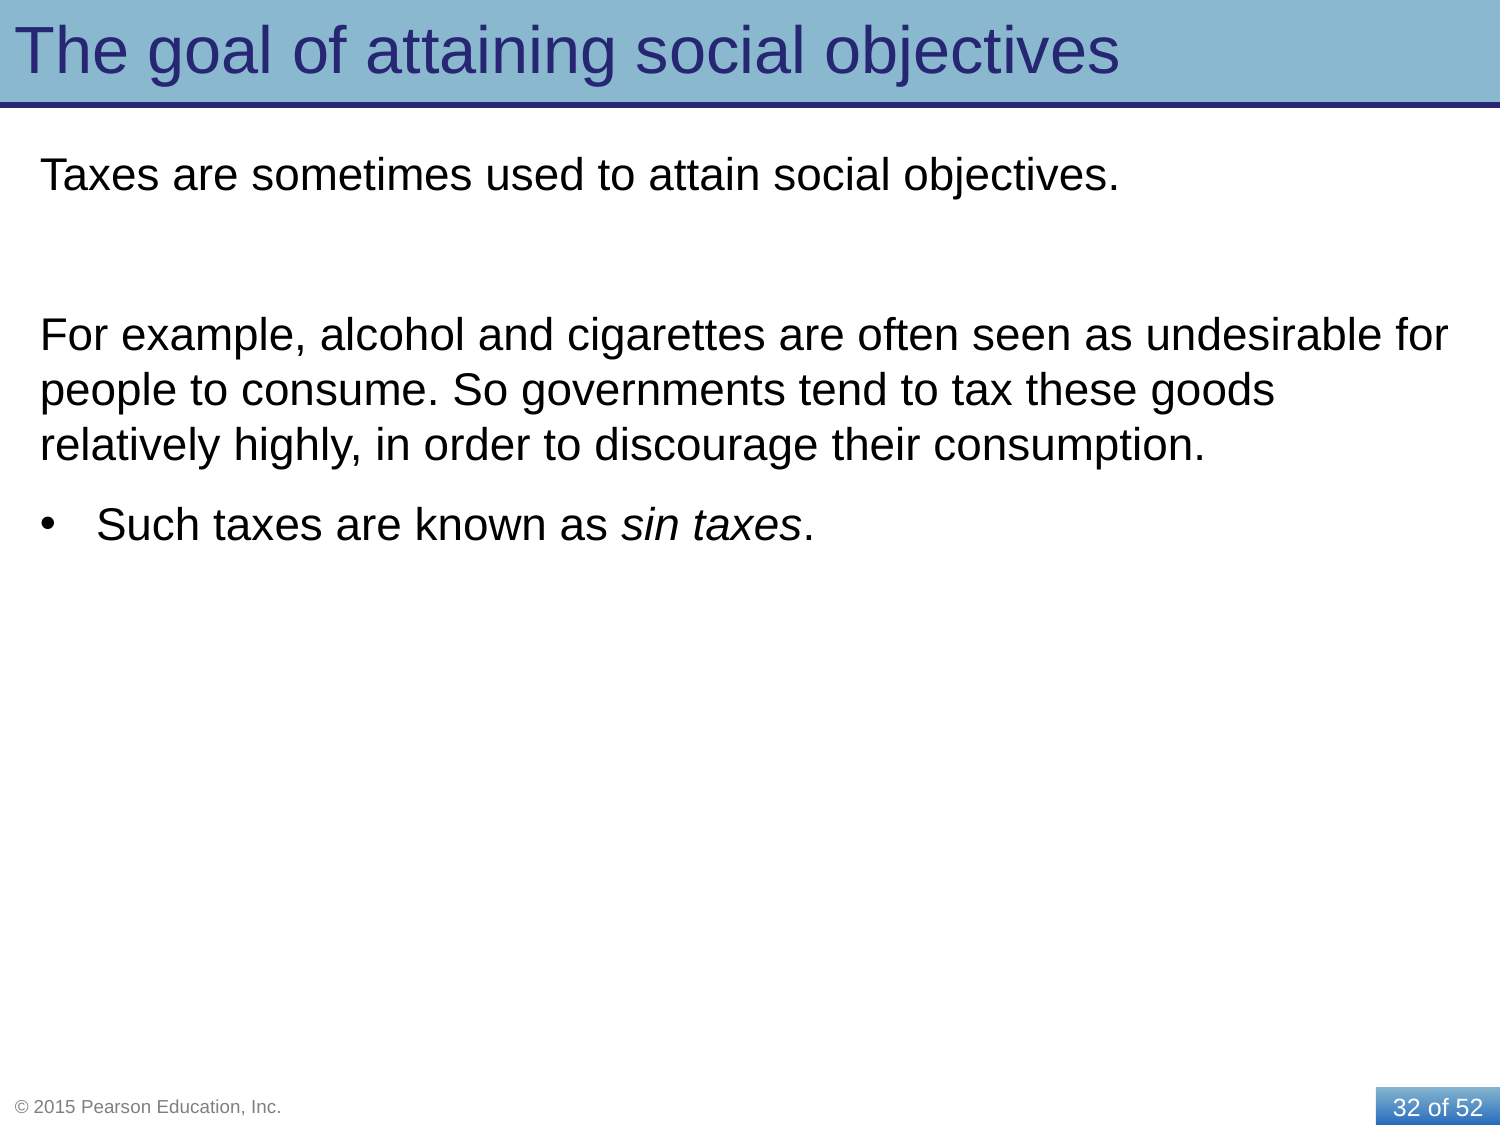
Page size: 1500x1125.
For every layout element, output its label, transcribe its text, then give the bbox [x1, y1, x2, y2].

list Taxes are sometimes used to attain social objectives. For example, alcohol and cigarettes are often seen as undesirable for people to consume. So governments tend to tax these goods relatively highly, in order to discourage their consumption. Such taxes are known as sin taxes. [24, 137, 1475, 1063]
title The goal of attaining social objectives [0, 0, 1500, 105]
